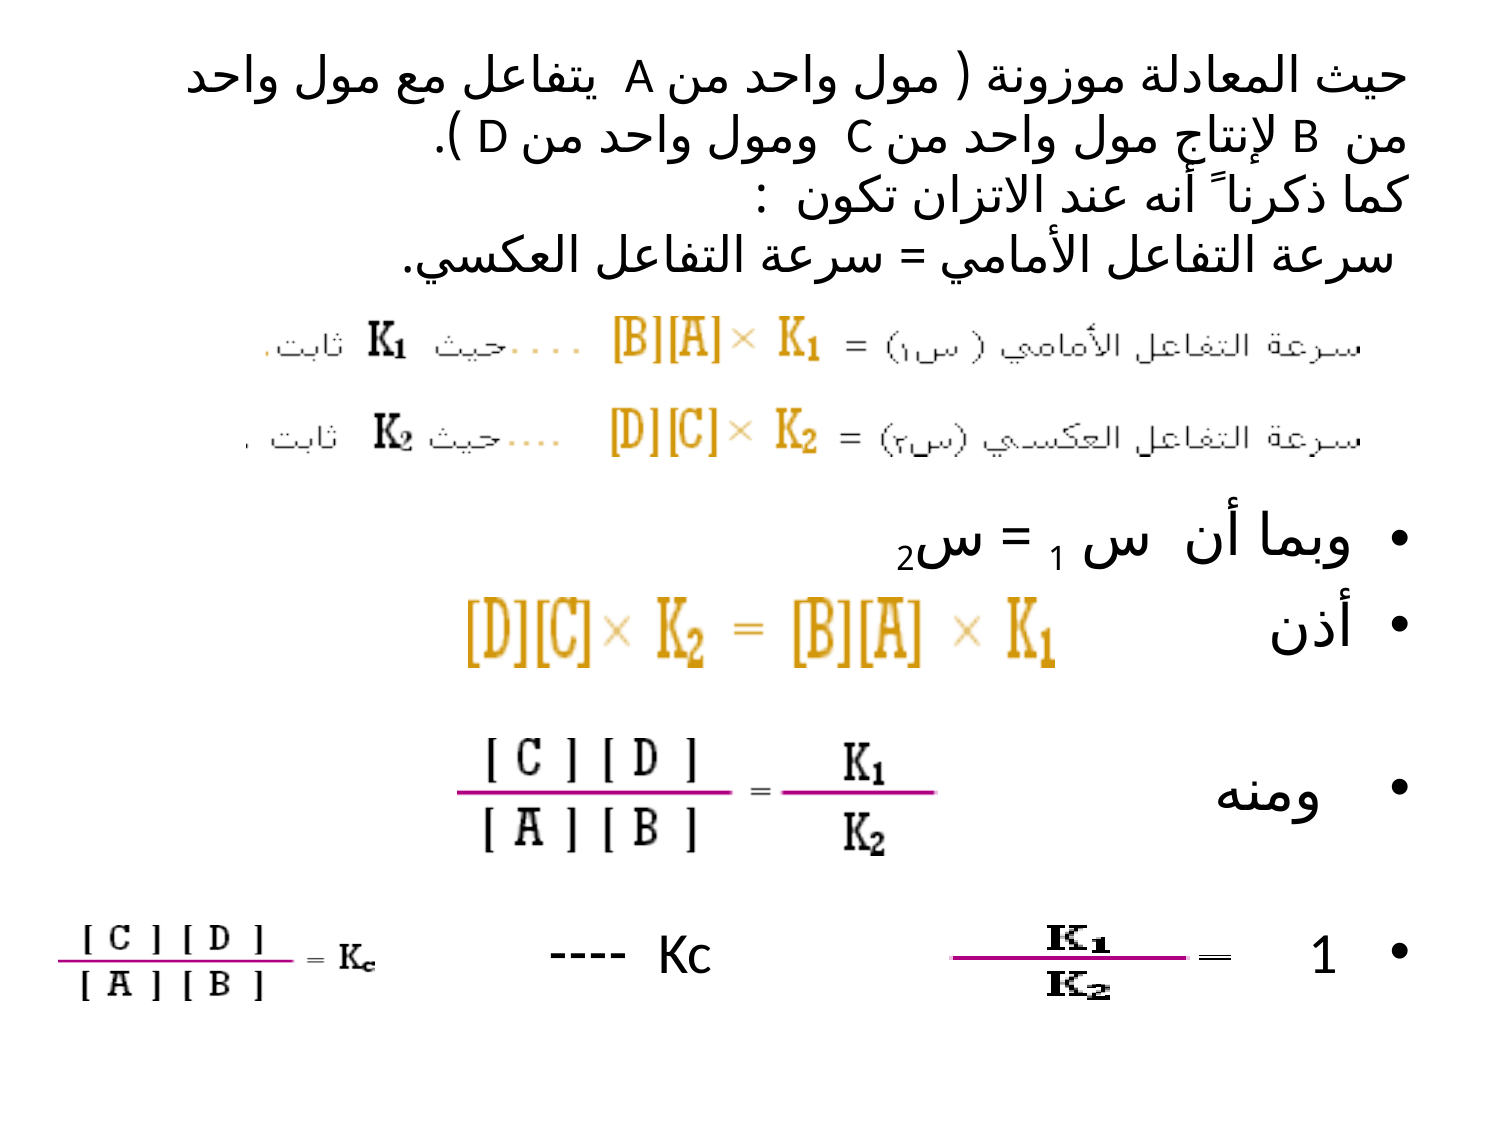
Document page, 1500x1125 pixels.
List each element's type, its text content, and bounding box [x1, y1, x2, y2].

picture [58, 925, 376, 1001]
picture [948, 925, 1231, 1000]
title حيث المعادلة موزونة ( مول واحد من A يتفاعل مع مول واحد من B لإنتاج مول واحد من C ومول واحد من D ). كما ذكرنا ً أنه عند الاتزان تكون : سرعة التفاعل الأمامي = سرعة التفاعل العكسي. [75, 45, 1425, 304]
picture [245, 316, 1360, 458]
list وبما أن س 1 = س2 أذن ومنه Kc 1 ---- [75, 304, 1425, 1079]
picture [456, 737, 938, 856]
picture [468, 597, 1055, 669]
